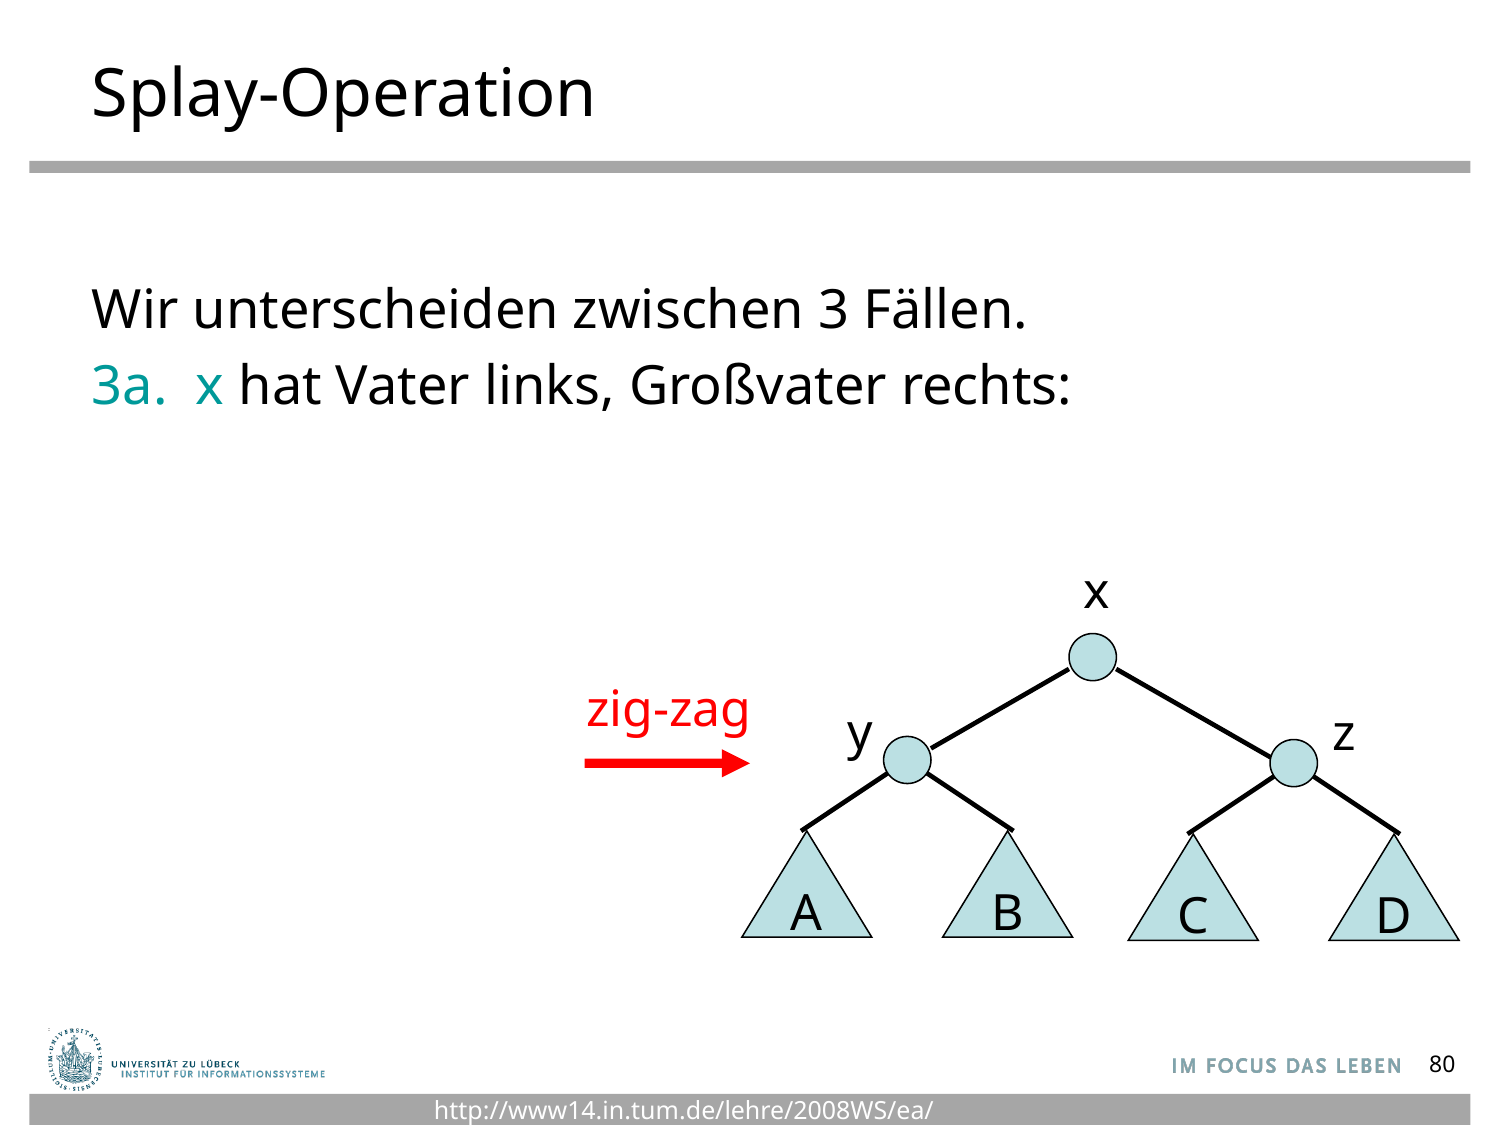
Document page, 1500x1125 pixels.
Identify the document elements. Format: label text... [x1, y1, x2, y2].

slide_number 80 [1305, 1050, 1471, 1083]
title Splay-Operation [76, 42, 1427, 126]
text_box zig-zag [571, 668, 767, 744]
picture [1173, 1058, 1305, 1073]
text_box B [942, 830, 1073, 938]
text_box A [741, 830, 872, 938]
text_box [885, 736, 932, 784]
text_box http://www14.in.tum.de/lehre/2008WS/ea/index.html.de [419, 1087, 1046, 1125]
text_box [1069, 633, 1117, 681]
text_box [584, 757, 751, 770]
text_box y [833, 692, 889, 768]
list Wir unterscheiden zwischen 3 Fällen. 3a. x hat Vater links, Großvater rechts: [76, 267, 1427, 1010]
text_box D [1329, 834, 1460, 941]
text_box x [1068, 550, 1125, 626]
text_box C [1128, 834, 1259, 941]
text_box [1270, 739, 1317, 787]
text_box z [1317, 692, 1372, 768]
